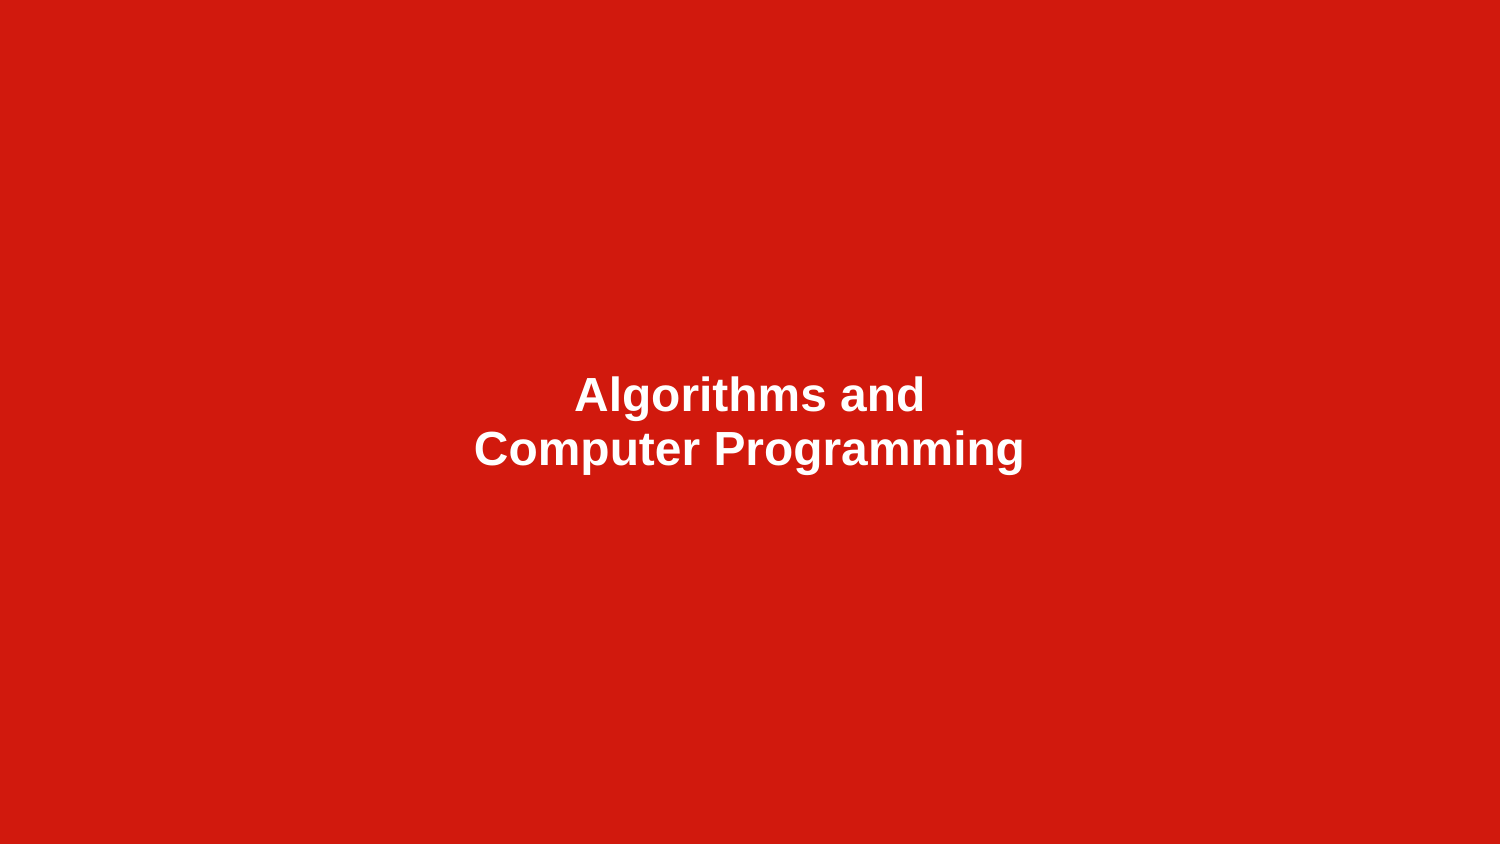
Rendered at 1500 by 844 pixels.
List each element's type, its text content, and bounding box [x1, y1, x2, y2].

title Algorithms and Computer Programming [51, 352, 1449, 491]
